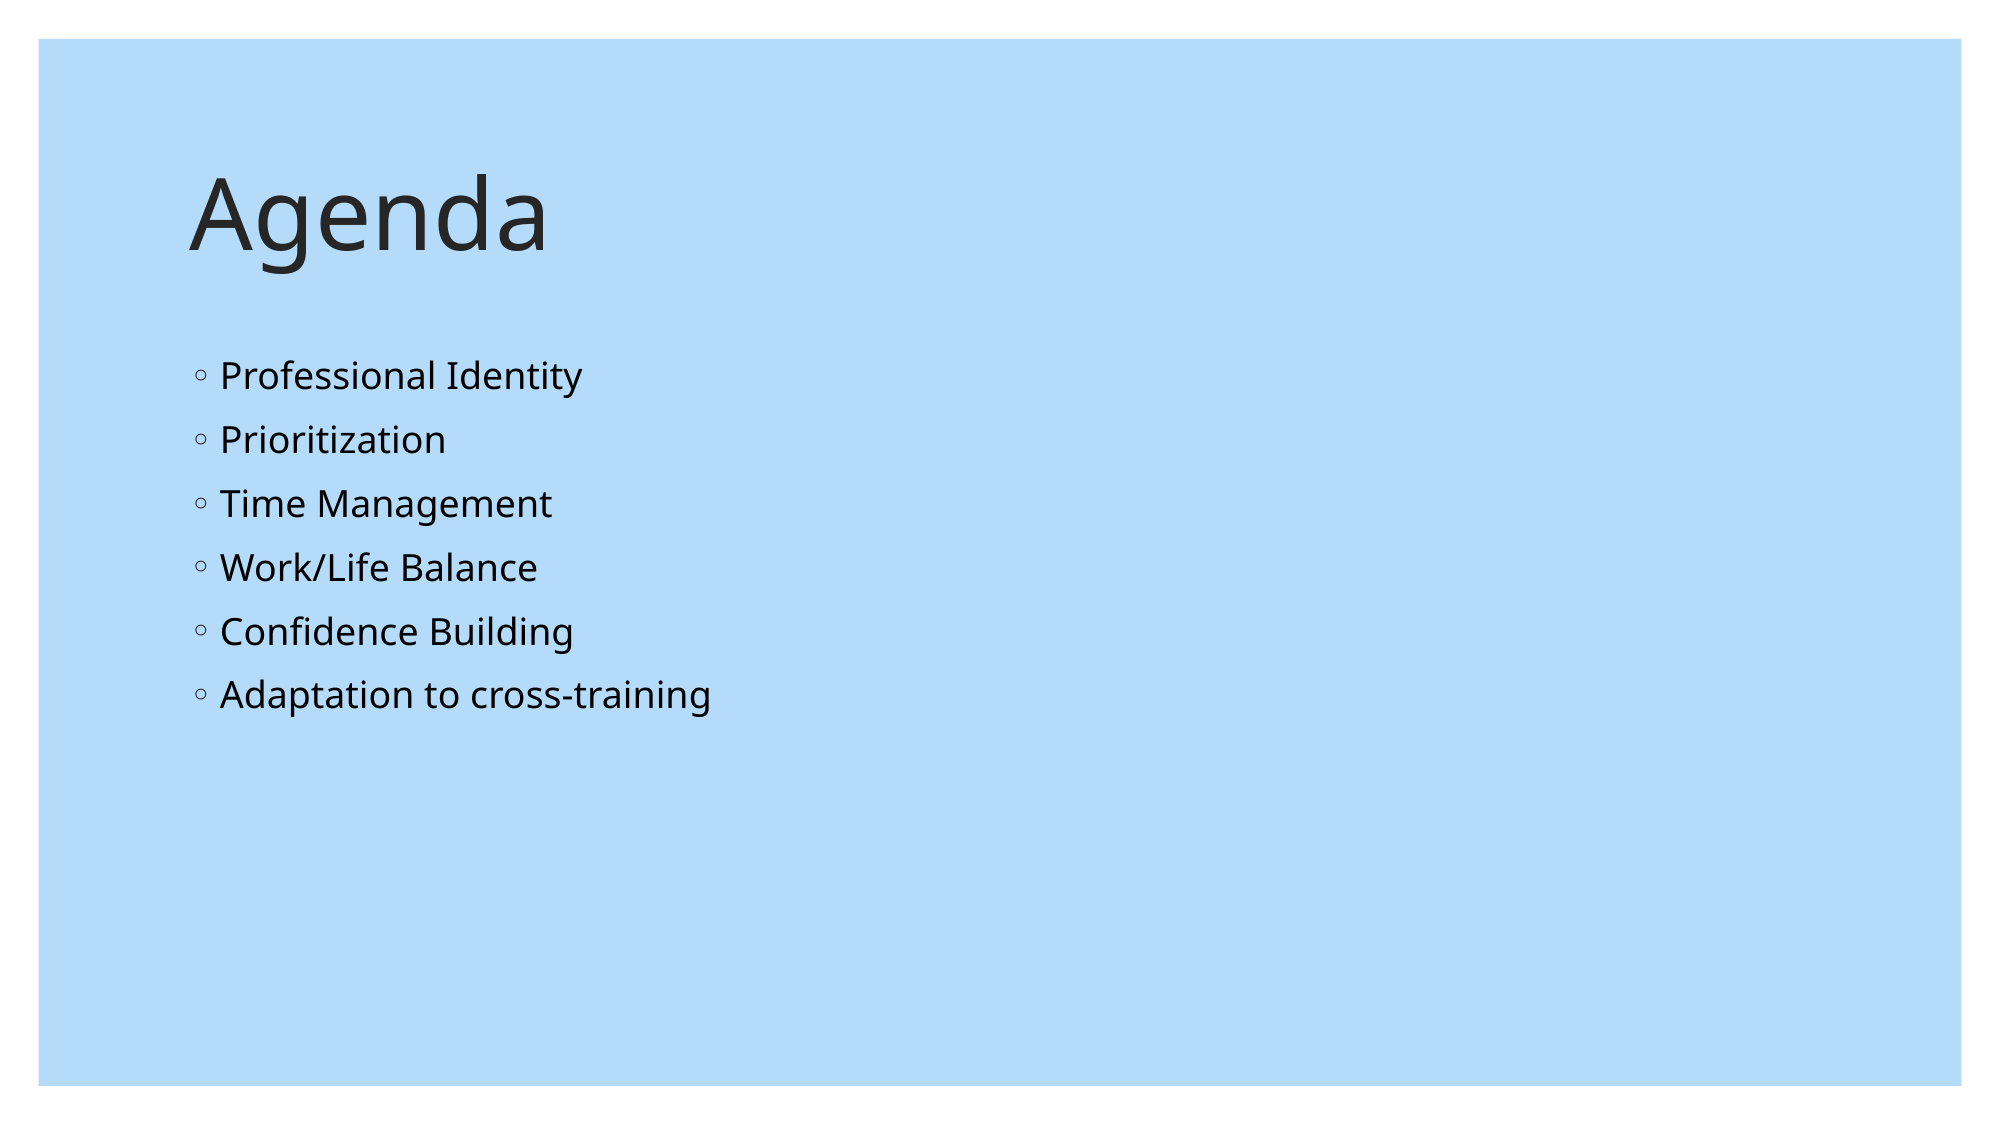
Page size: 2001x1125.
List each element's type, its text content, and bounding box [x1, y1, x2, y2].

list Professional Identity Prioritization Time Management Work/Life Balance Confidence Building Adaptation to cross-training [174, 345, 1825, 990]
title Agenda [174, 105, 1825, 331]
